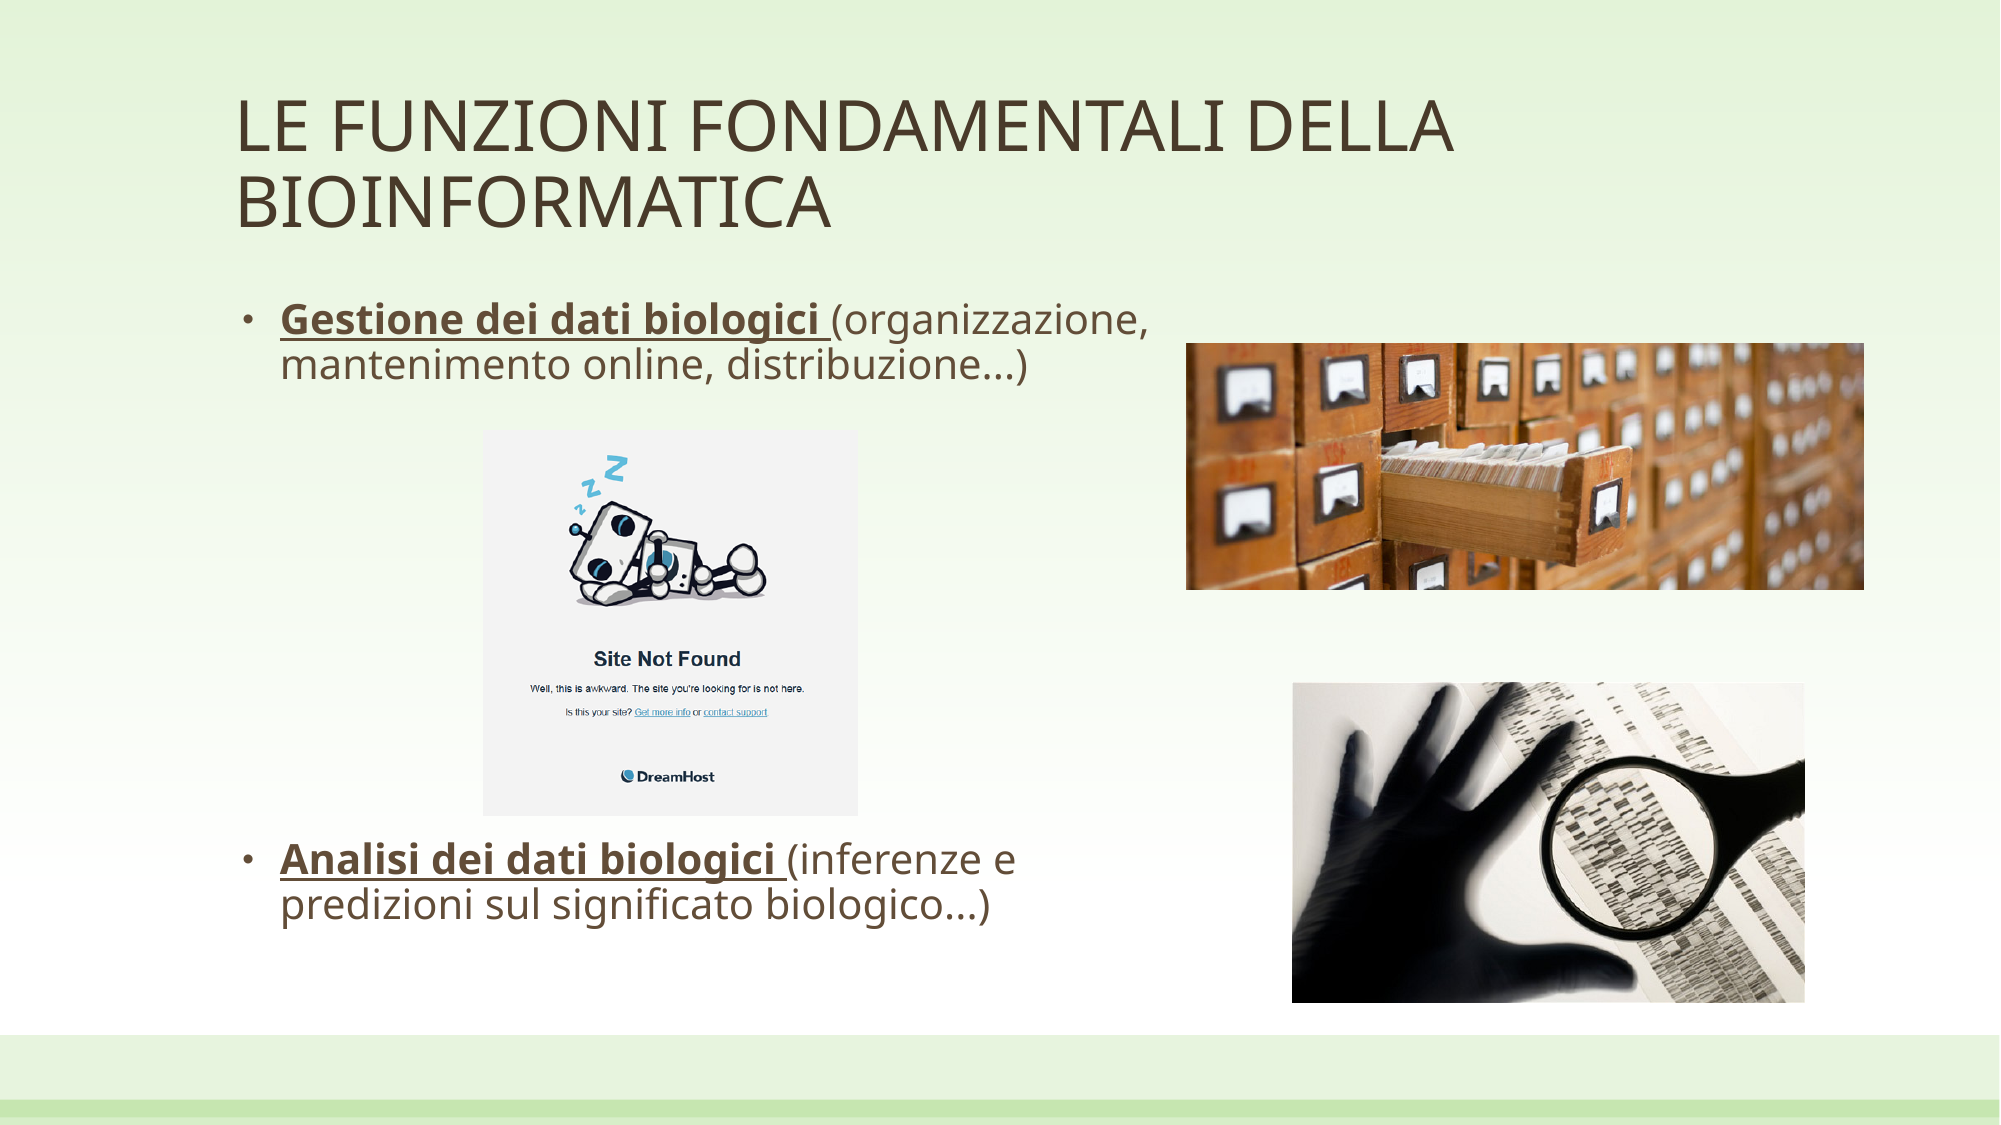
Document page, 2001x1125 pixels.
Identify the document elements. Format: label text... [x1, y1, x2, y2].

picture [1292, 682, 1805, 1004]
title LE FUNZIONI FONDAMENTALI DELLA BIOINFORMATICA [219, 71, 1780, 251]
list Gestione dei dati biologici (organizzazione, mantenimento online, distribuzione...) Analisi dei dati biologici (inferenze e predizioni sul significato biologico...) [219, 291, 1187, 1004]
picture [483, 430, 858, 816]
picture [1186, 343, 1864, 590]
